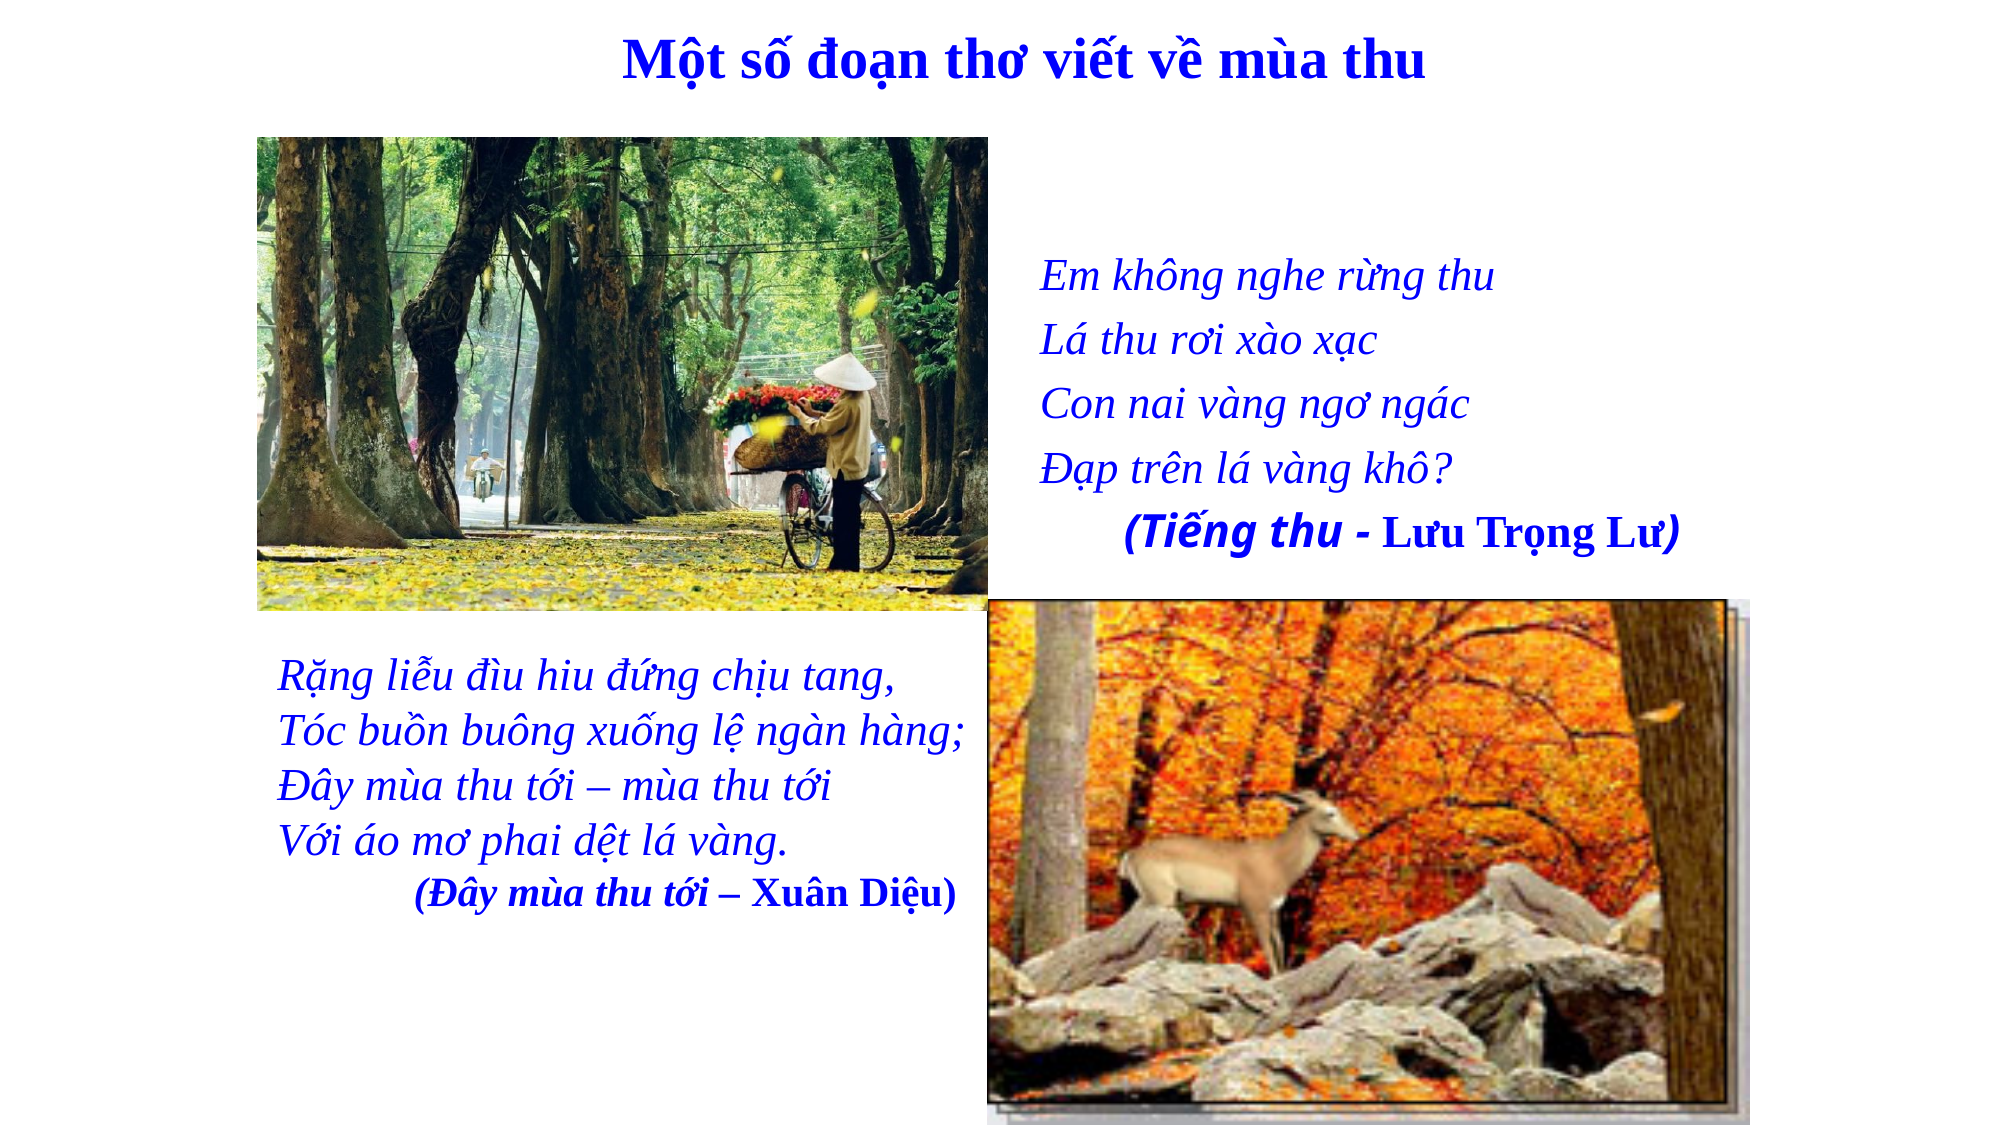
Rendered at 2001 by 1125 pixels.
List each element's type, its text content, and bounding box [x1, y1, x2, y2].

text_box Em không nghe rừng thu Lá thu rơi xào xạc Con nai vàng ngơ ngác Đạp trên lá vàng khô? (Tiếng thu - Lưu Trọng Lư) [1025, 237, 1738, 599]
picture [257, 137, 1750, 1125]
text_box Rặng liễu đìu hiu đứng chịu tang, Tóc buồn buông xuống lệ ngàn hàng; Đây mùa thu tới – mùa thu tới Với áo mơ phai dệt lá vàng. (Đây mùa thu tới – Xuân Diệu) [262, 637, 987, 978]
text_box Một số đoạn thơ viết về mùa thu [525, 12, 1525, 200]
